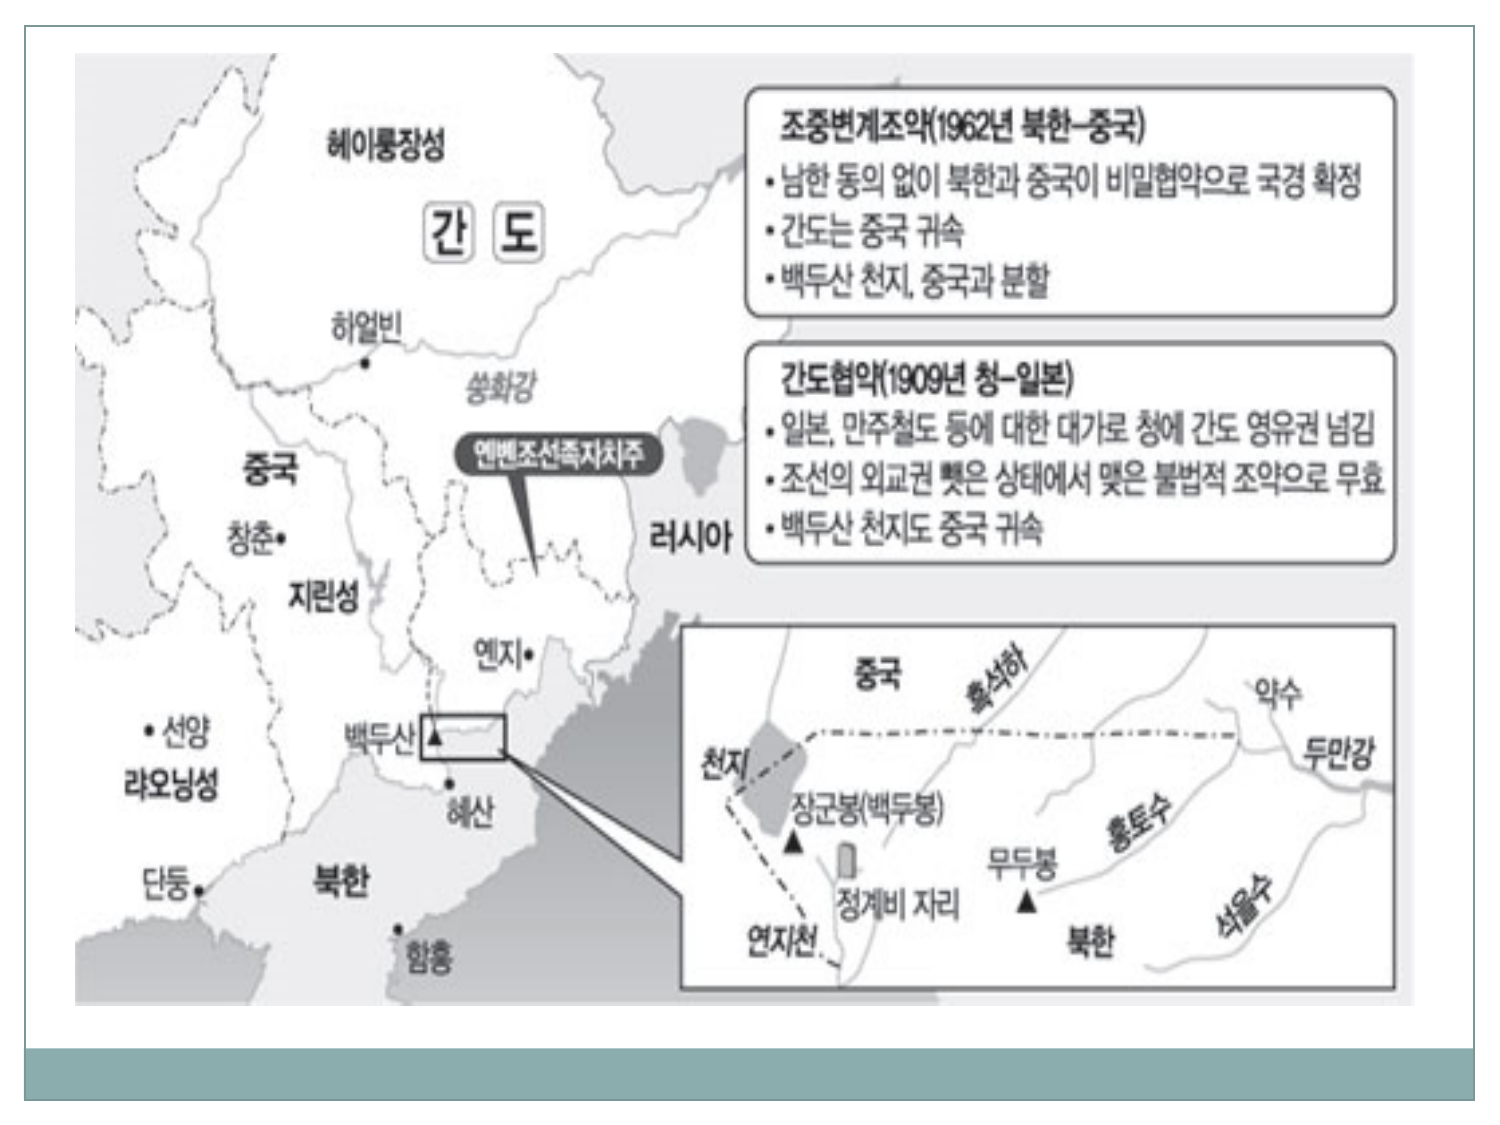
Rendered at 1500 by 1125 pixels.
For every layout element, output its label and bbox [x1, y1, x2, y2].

picture [74, 53, 1415, 1006]
